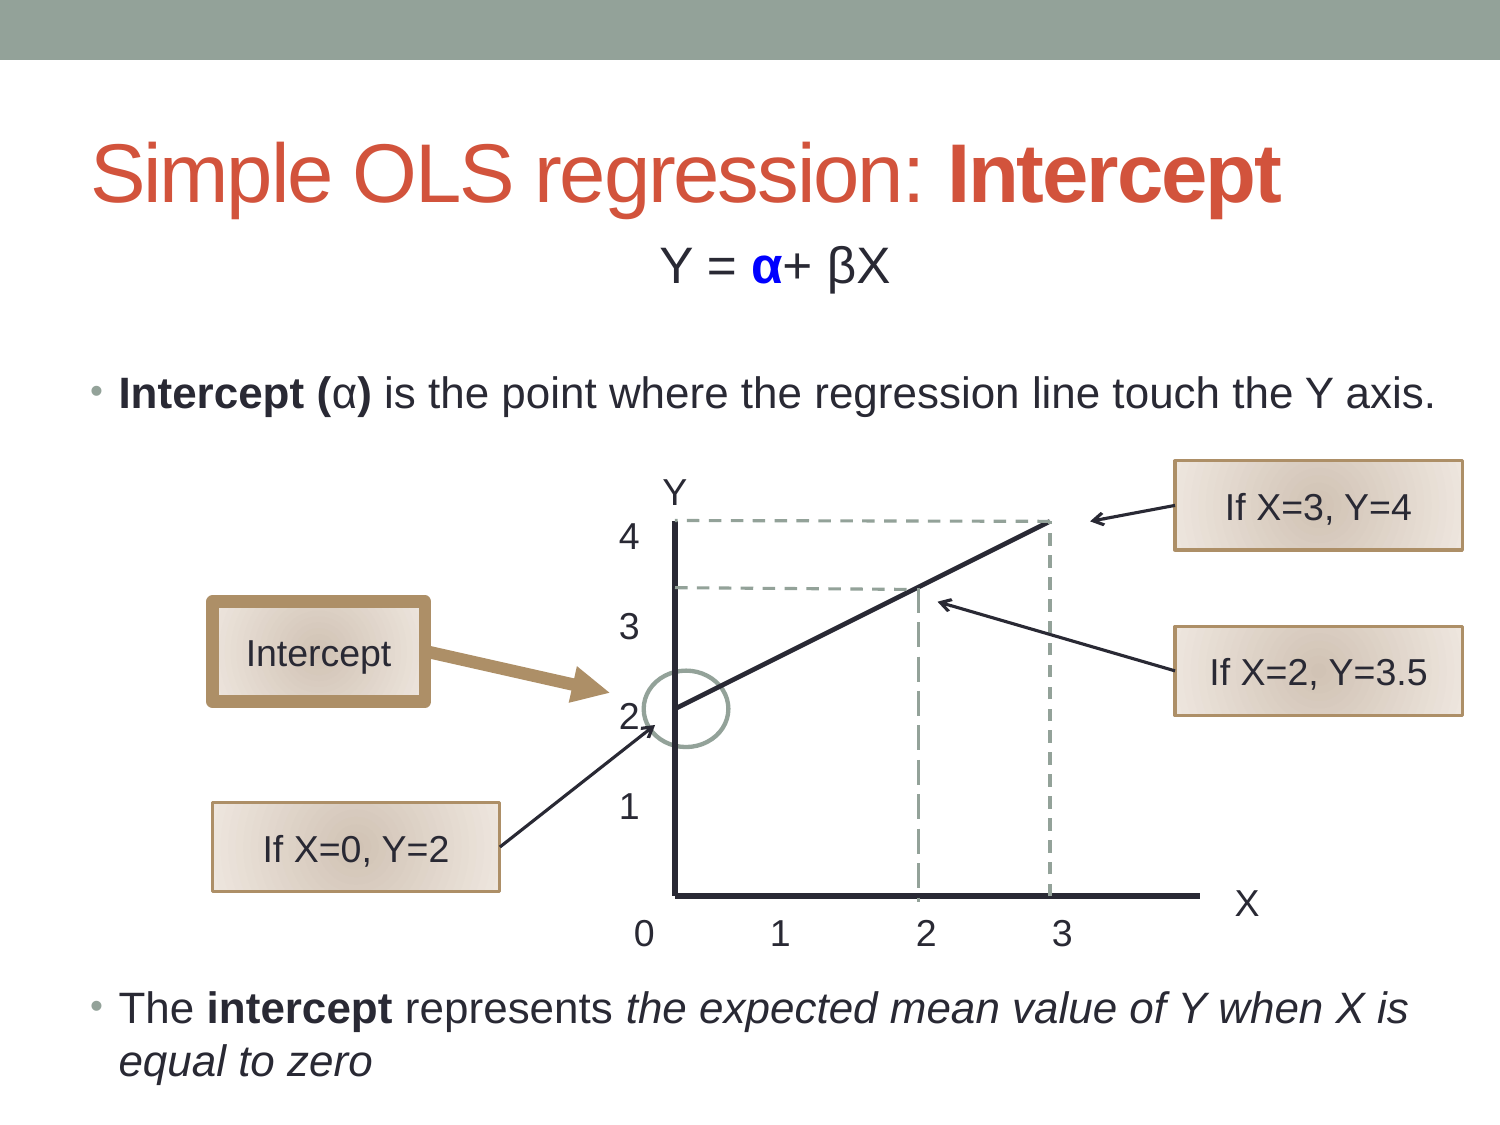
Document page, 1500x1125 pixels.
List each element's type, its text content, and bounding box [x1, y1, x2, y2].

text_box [212, 724, 656, 892]
title Simple OLS regression: Intercept [75, 87, 1425, 224]
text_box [937, 601, 1463, 716]
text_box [603, 460, 1276, 963]
list Y = α+ βX Intercept (α) is the point where the regression line touch the Y axis. The intercept represents the expected mean value of Y when X is equal to zero [75, 224, 1475, 1125]
text_box Intercept [212, 601, 600, 702]
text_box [1089, 460, 1463, 551]
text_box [674, 521, 1051, 897]
